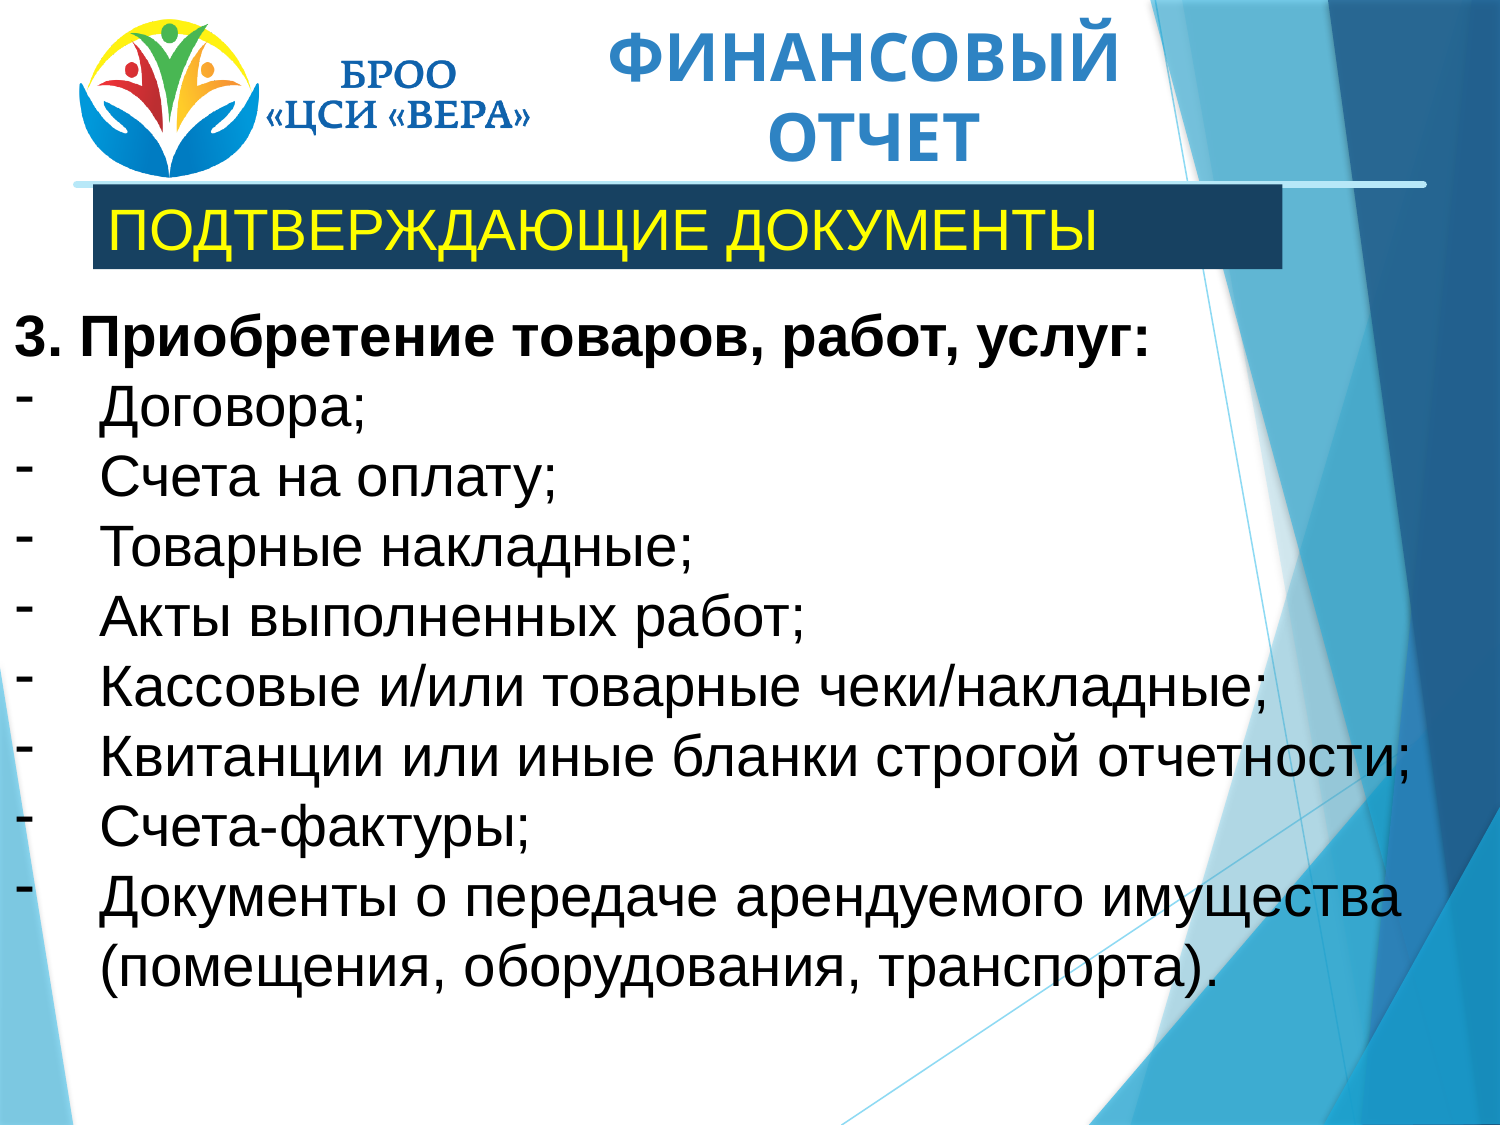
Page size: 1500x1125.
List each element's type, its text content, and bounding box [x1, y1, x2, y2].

picture [79, 18, 530, 179]
text_box ФИНАНСОВЫЙ ОТЧЕТ [442, 7, 1288, 137]
text_box ПОДТВЕРЖДАЮЩИЕ ДОКУМЕНТЫ [93, 195, 1283, 270]
text_box 3. Приобретение товаров, работ, услуг: Договора; Счета на оплату; Товарные накладные; Акты выполненных работ; Кассовые и/или товарные чеки/накладные; Квитанции или иные бланки строгой отчетности; Счета-фактуры; Документы о передаче арендуемого имущества (помещения, оборудования, транспорта). [0, 290, 1500, 1006]
